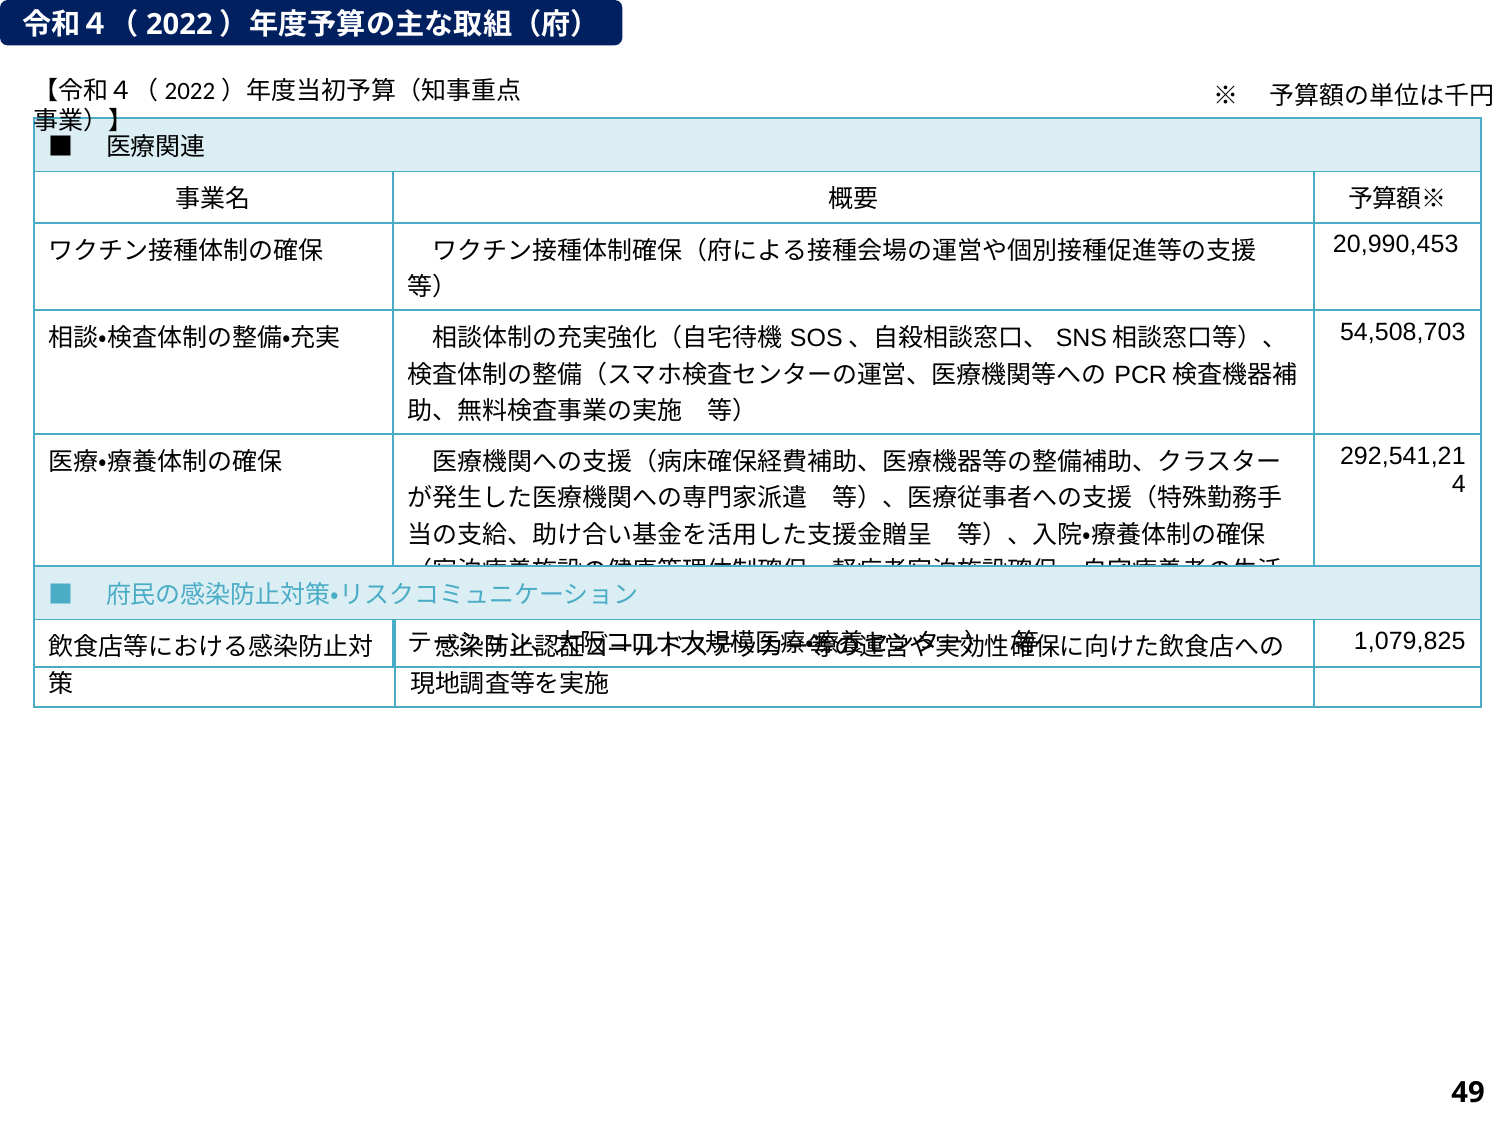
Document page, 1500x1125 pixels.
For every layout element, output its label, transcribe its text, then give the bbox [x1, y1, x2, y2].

table_cell 20,990,453 [1315, 224, 1480, 309]
table_cell 事業名 [35, 172, 392, 222]
table_cell ワクチン接種体制確保（府による接種会場の運営や個別接種促進等の支援 等） [394, 224, 1313, 309]
text_box 【令和４（2022）年度当初予算（知事重点事業）】 [18, 66, 559, 142]
table_cell 相談・検査体制の整備・充実 [35, 311, 392, 433]
table_cell 1,079,825 [1315, 620, 1480, 706]
table_header ■ 府民の感染防止対策・リスクコミュニケーション [35, 567, 1480, 619]
table_cell 感染防止認証ゴールドステッカー等の運営や実効性確保に向けた飲食店への現地調査等を実施 [396, 620, 1313, 706]
table_cell 飲食店等における感染防止対策 [35, 620, 394, 706]
table_header ■ 医療関連 [35, 119, 1480, 171]
text_box 107 [1162, 1063, 1500, 1124]
table_cell 292,541,214 [1315, 435, 1480, 565]
text_box 令和４（2022）年度予算の主な取組（府） [0, 0, 625, 48]
table_cell 54,508,703 [1315, 311, 1480, 433]
table_cell 医療・療養体制の確保 [35, 435, 392, 565]
table_cell 概要 [394, 172, 1313, 222]
table_cell 医療機関への支援（病床確保経費補助、医療機器等の整備補助、クラスターが発生した医療機関への専門家派遣 等）、医療従事者への支援（特殊勤務手当の支給、助け合い基金を活用した支援金贈呈 等）、入院・療養体制の確保（宿泊療養施設の健康管理体制確保、軽症者宿泊施設確保、自宅療養者の生活支援 等）、医療施設等の運営（大阪コロナ重症センター、入院患者待機ステーション、大阪コロナ大規模医療・療養センター） 等 [394, 435, 1313, 565]
table_cell 相談体制の充実強化（自宅待機SOS、自殺相談窓口、SNS相談窓口等）、検査体制の整備（スマホ検査センターの運営、医療機関等へのPCR検査機器補助、無料検査事業の実施 等） [394, 311, 1313, 433]
text_box ※ 予算額の単位は千円 [1198, 71, 1500, 117]
table_cell ワクチン接種体制の確保 [35, 224, 392, 309]
table_cell 予算額※ [1315, 172, 1480, 222]
